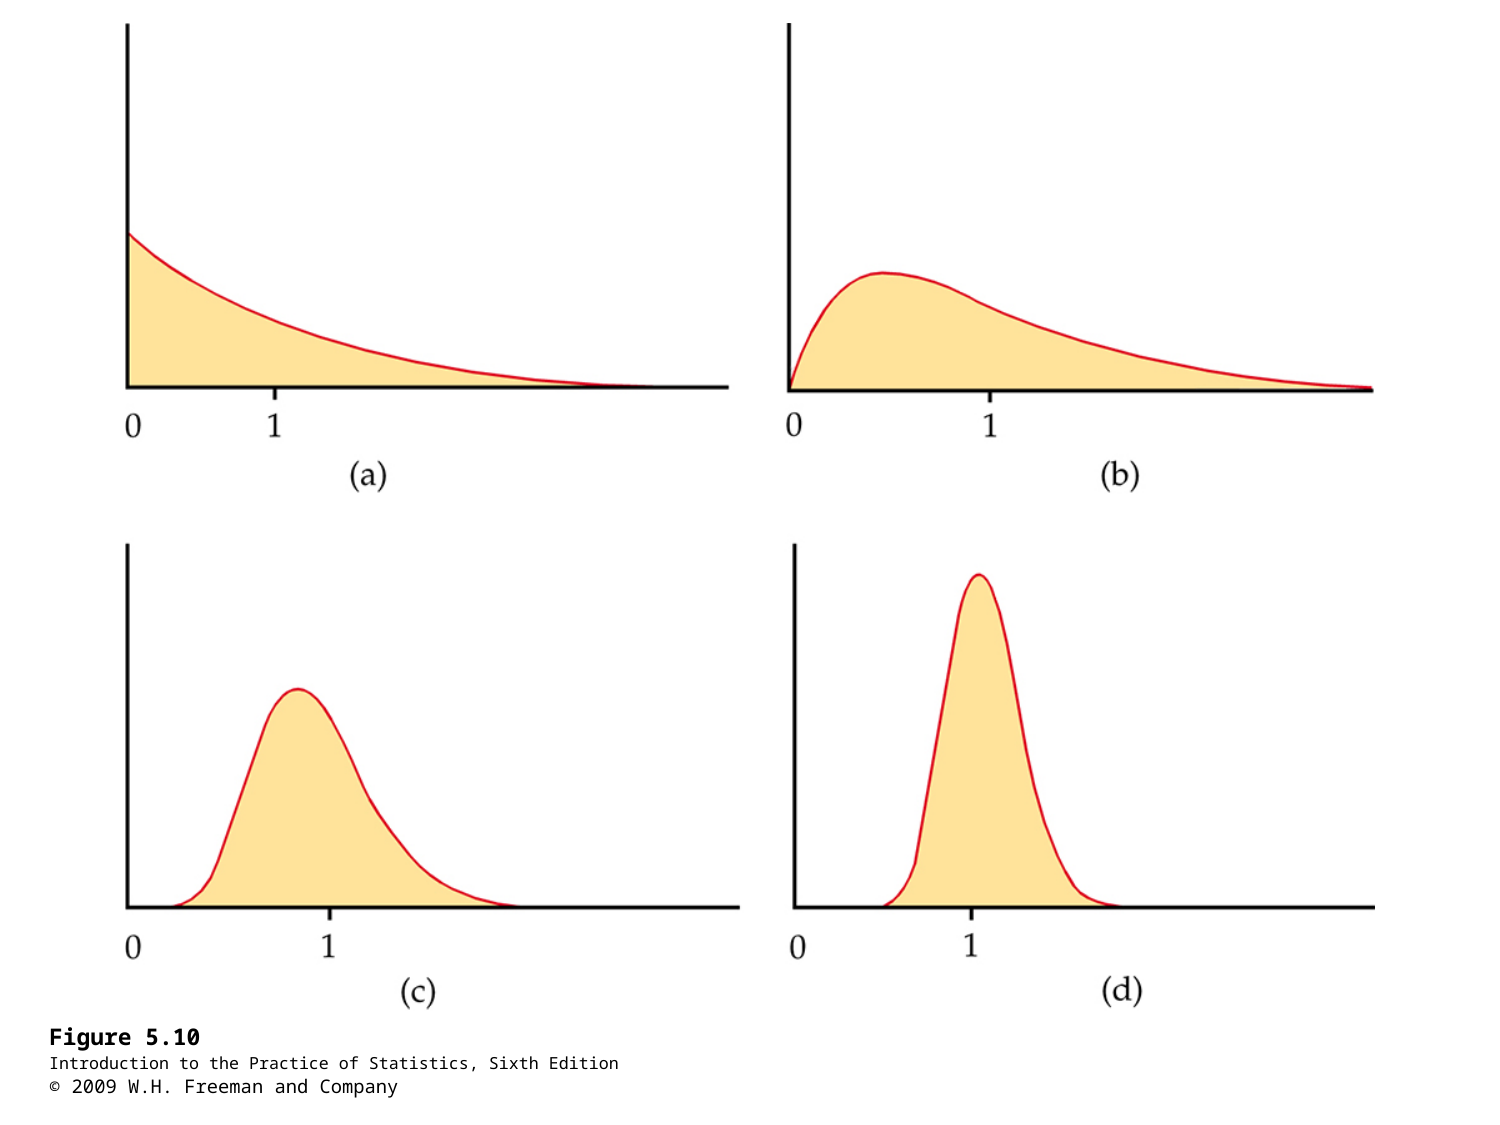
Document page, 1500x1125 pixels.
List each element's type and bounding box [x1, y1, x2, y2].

text_box [124, 23, 1376, 1102]
